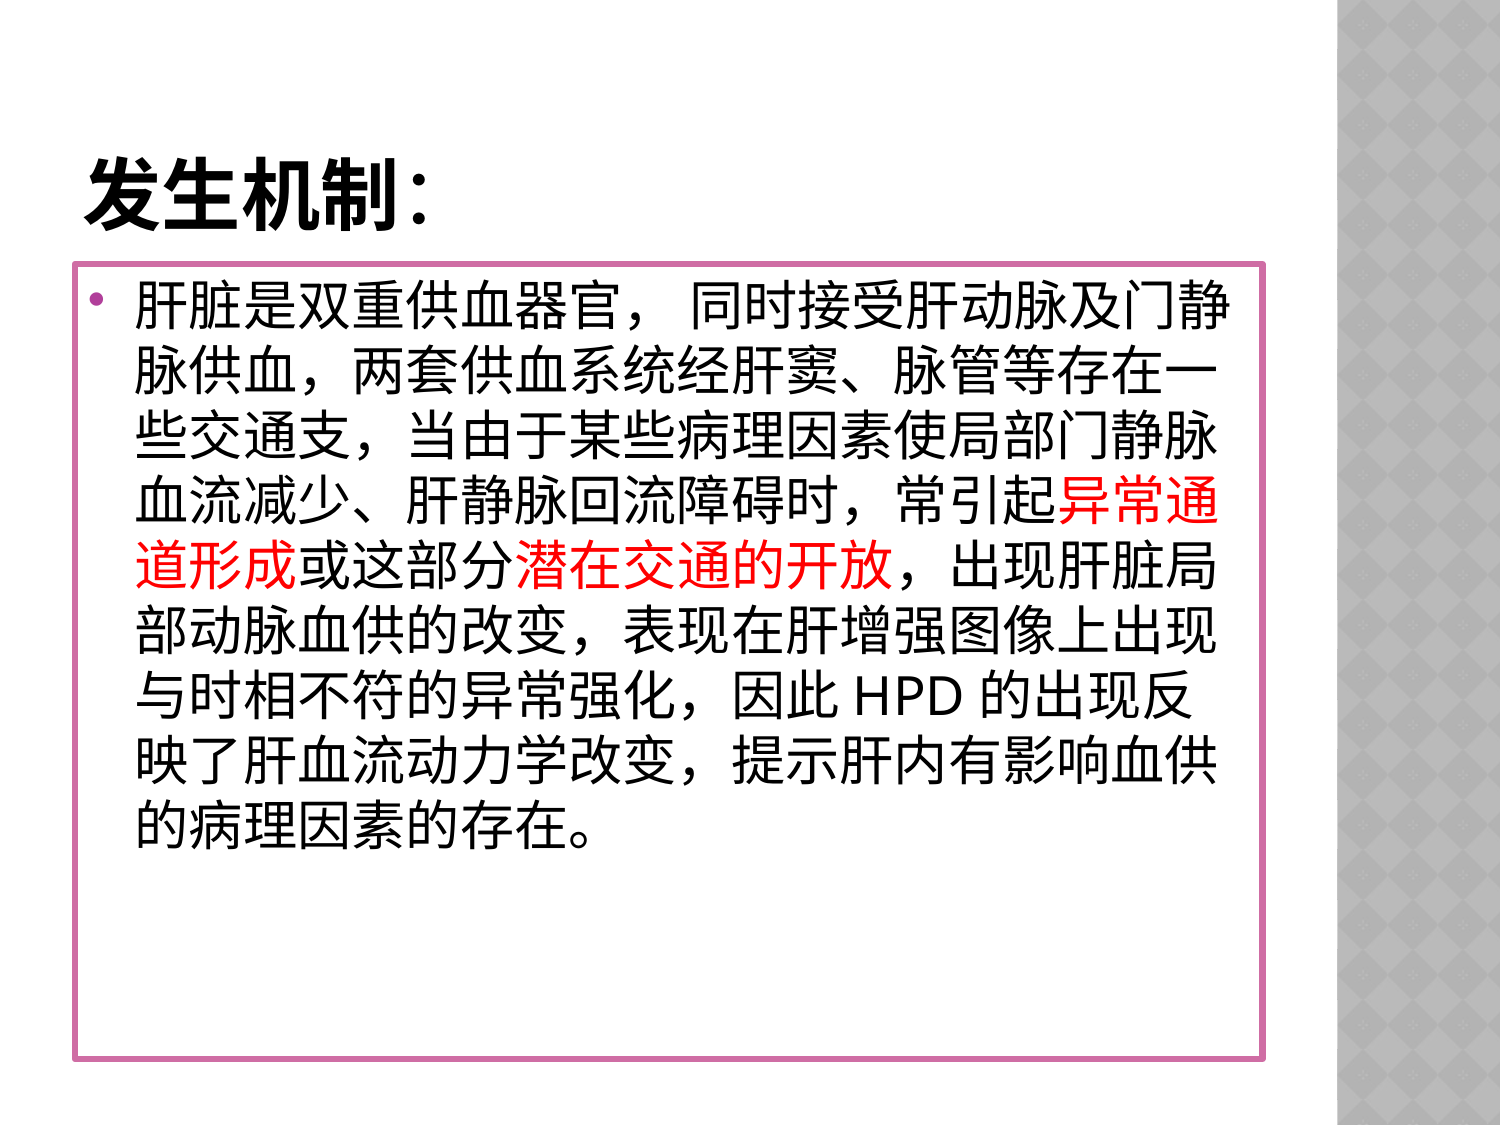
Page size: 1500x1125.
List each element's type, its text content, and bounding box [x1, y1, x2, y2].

list 肝脏是双重供血器官， 同时接受肝动脉及门静脉供血，两套供血系统经肝窦、脉管等存在一些交通支，当由于某些病理因素使局部门静脉血流减少、肝静脉回流障碍时，常引起异常通道形成或这部分潜在交通的开放，出现肝脏局部动脉血供的改变，表现在肝增强图像上出现与时相不符的异常强化，因此HPD的出现反映了肝血流动力学改变，提示肝内有影响血供的病理因素的存在。 [72, 261, 1266, 1062]
title 发生机制： [75, 52, 1263, 240]
